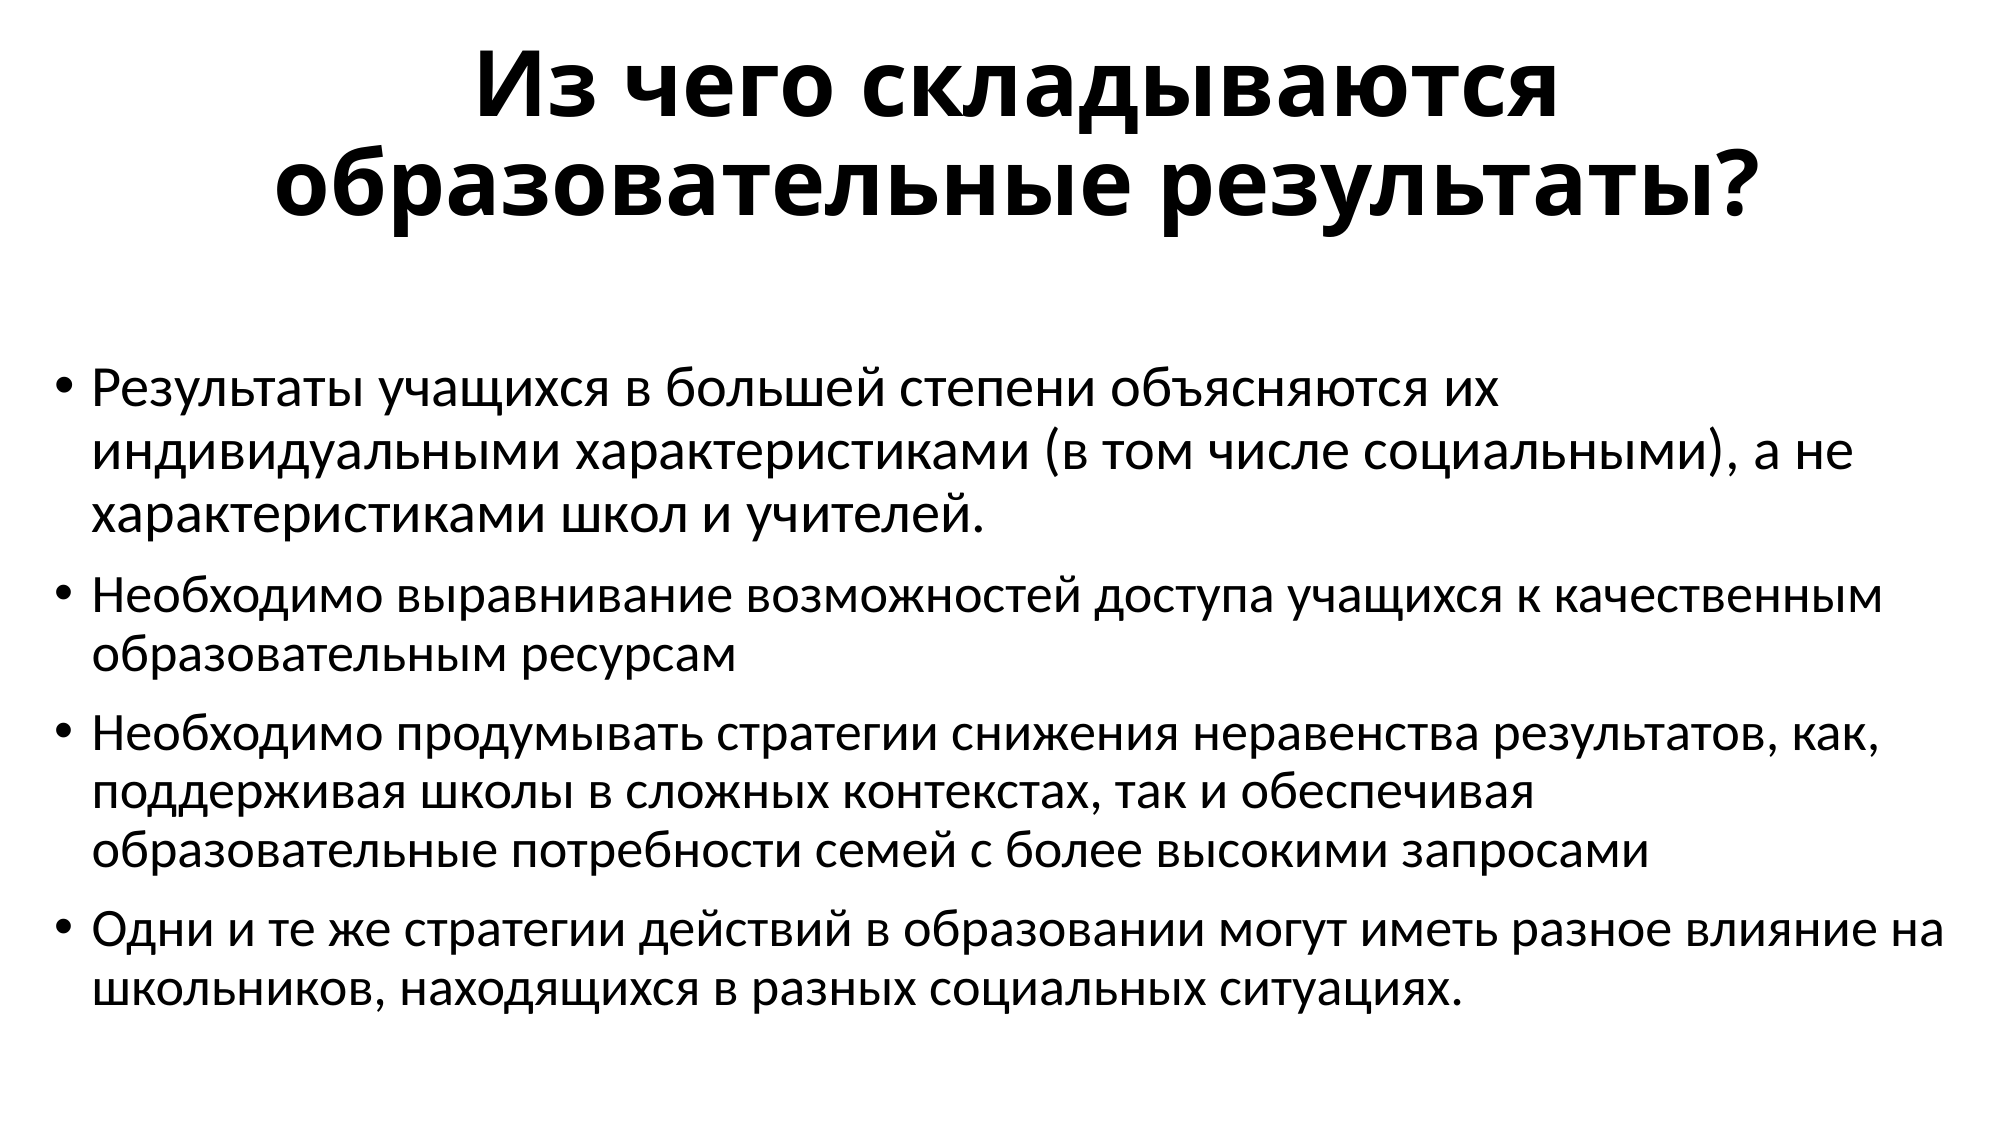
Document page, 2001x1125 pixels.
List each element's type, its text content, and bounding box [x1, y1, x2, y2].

title Из чего складываются образовательные результаты? [68, 27, 1967, 245]
list Результаты учащихся в большей степени объясняются их индивидуальными характеристиками (в том числе социальными), а не характеристиками школ и учителей. Необходимо выравнивание возможностей доступа учащихся к качественным образовательным ресурсам Необходимо продумывать стратегии снижения неравенства результатов, как, поддерживая школы в сложных контекстах, так и обеспечивая образовательные потребности семей с более высокими запросами Одни и те же стратегии действий в образовании могут иметь разное влияние на школьников, находящихся в разных социальных ситуациях. [39, 348, 1967, 1086]
